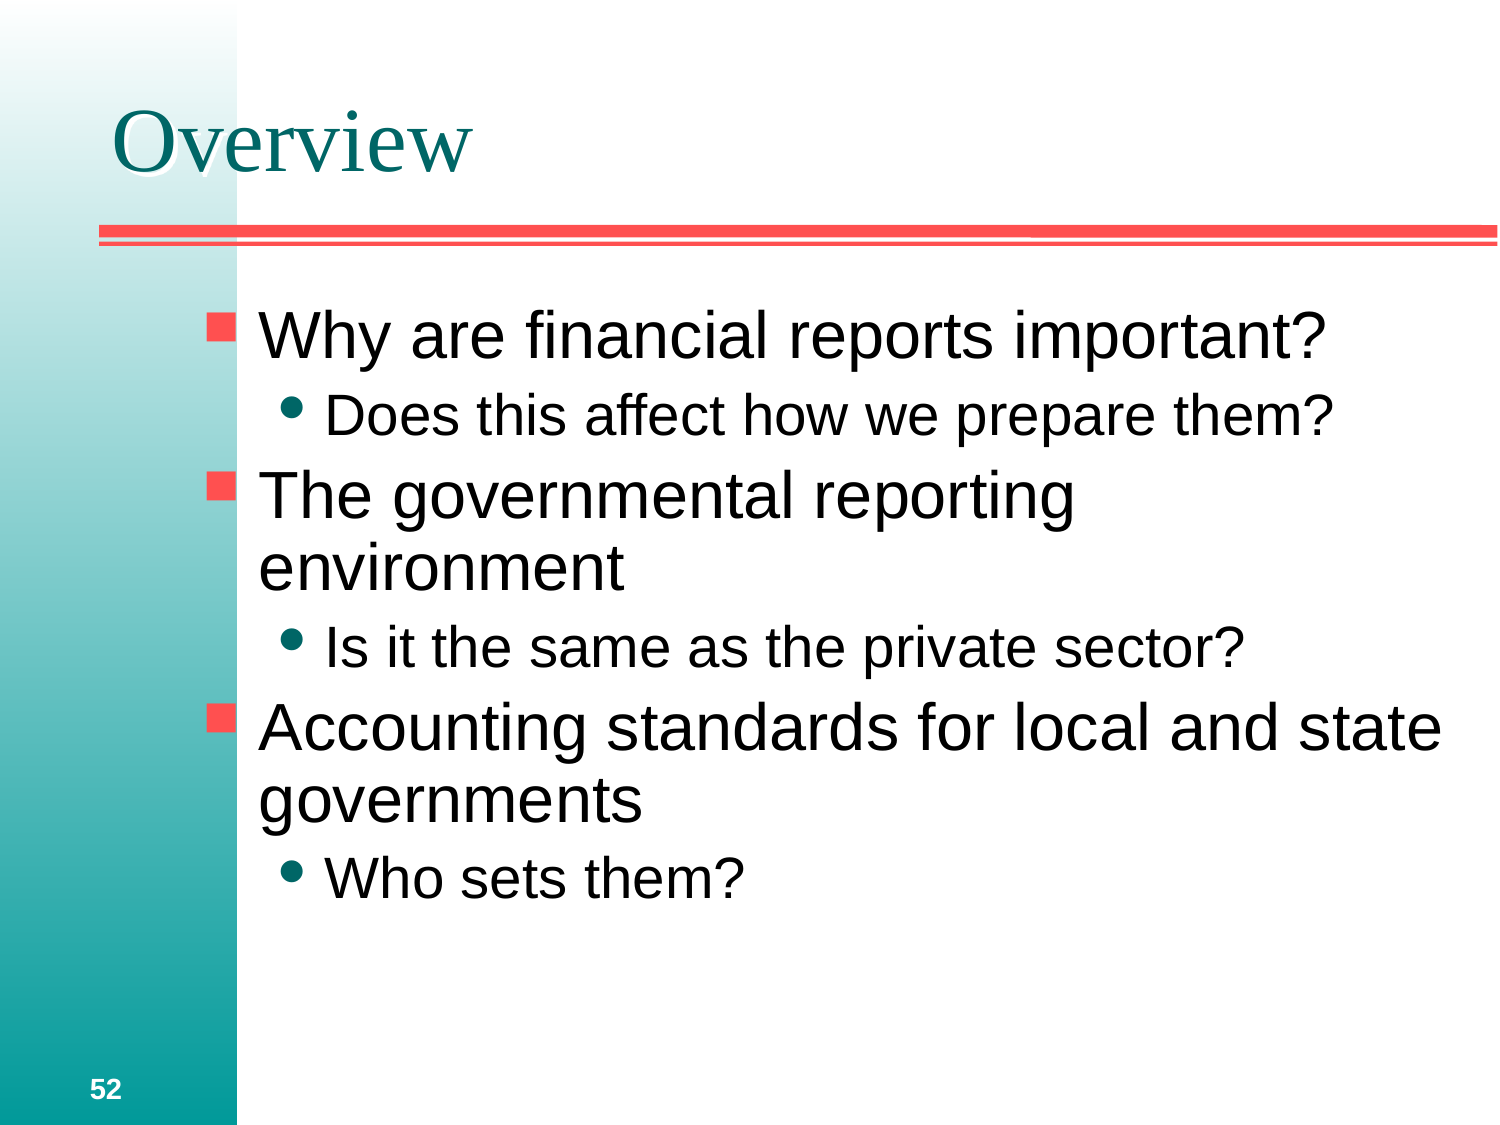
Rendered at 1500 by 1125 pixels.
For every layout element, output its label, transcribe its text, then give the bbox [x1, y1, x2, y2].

slide_number 52 [62, 1050, 138, 1125]
list Why are financial reports important? Does this affect how we prepare them? The governmental reporting environment Is it the same as the private sector? Accounting standards for local and state governments Who sets them? [187, 293, 1463, 975]
title Overview [96, 43, 1375, 225]
